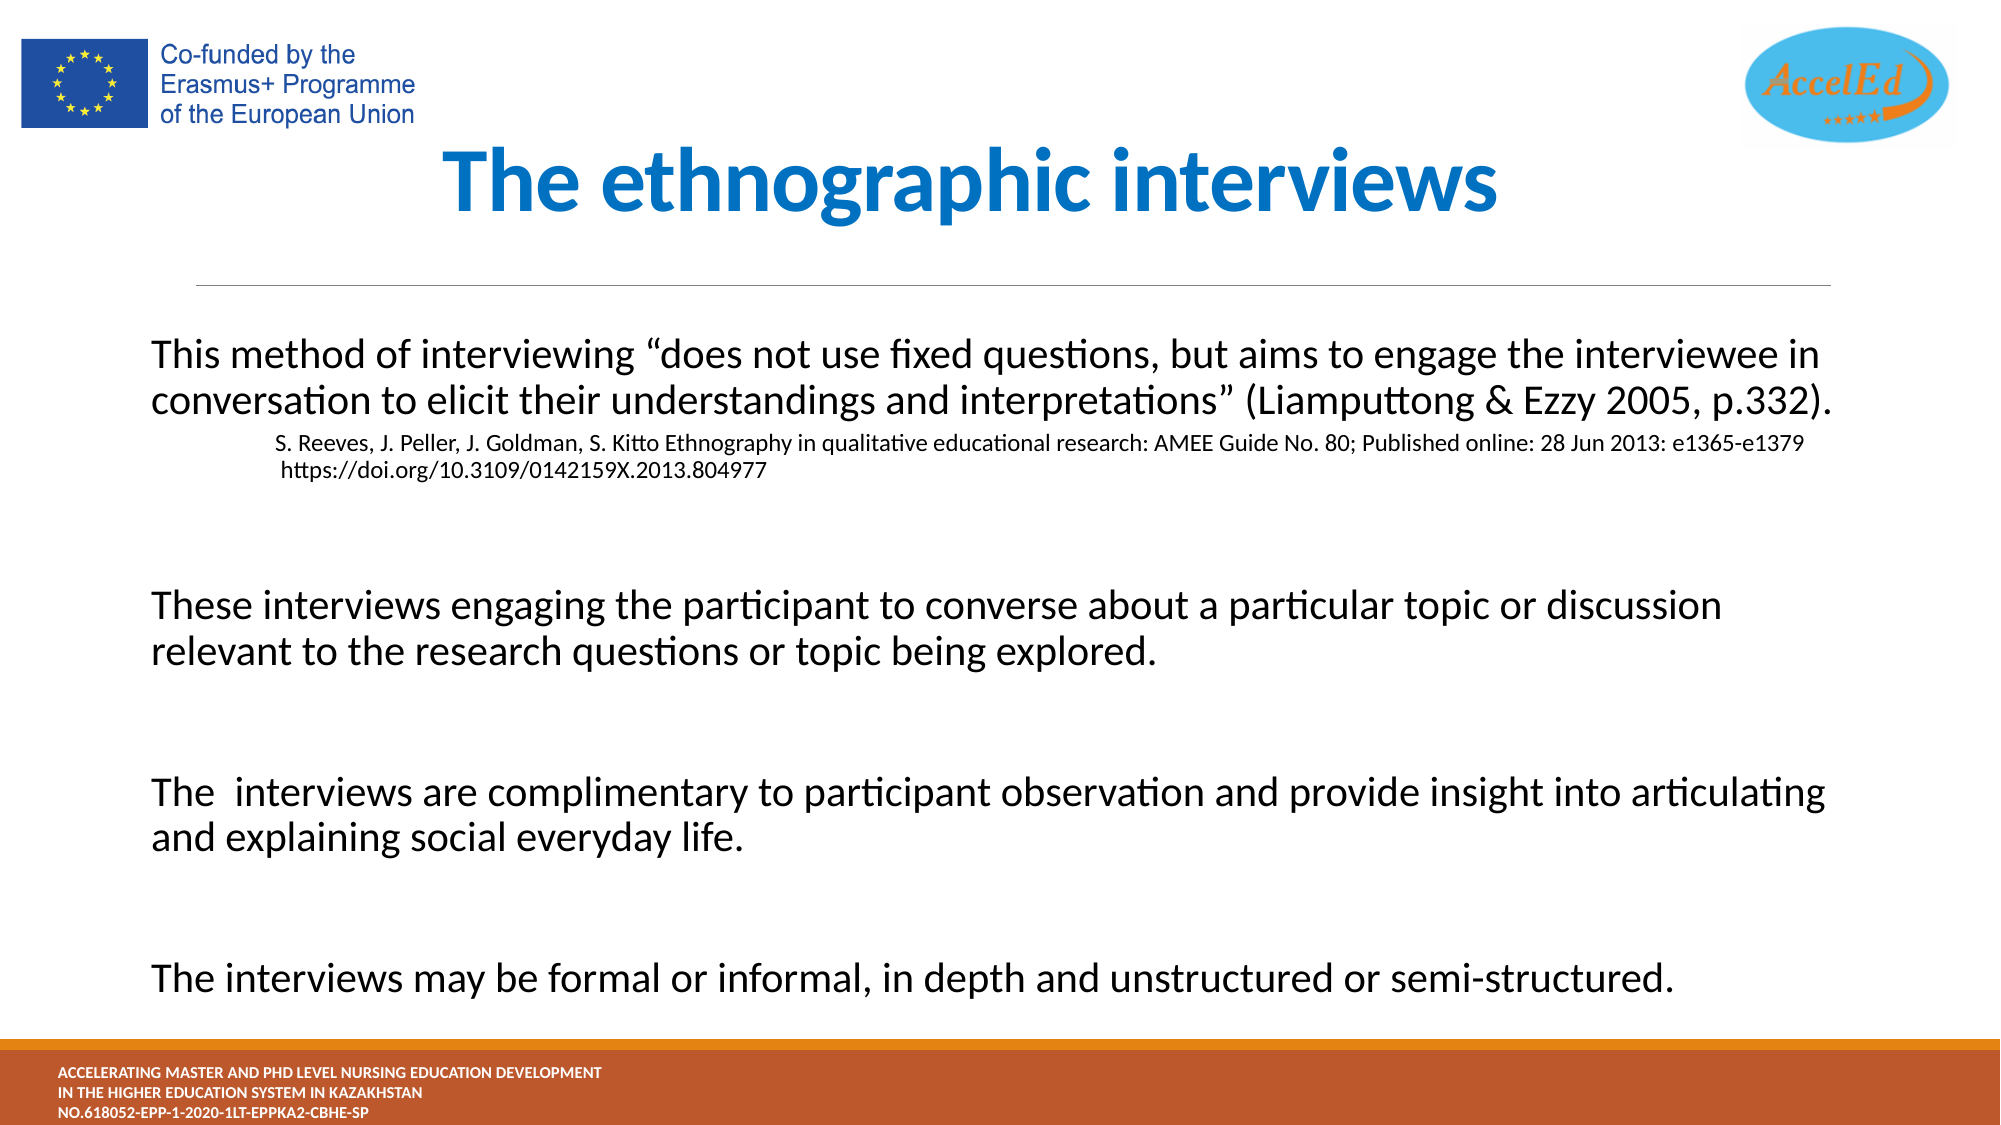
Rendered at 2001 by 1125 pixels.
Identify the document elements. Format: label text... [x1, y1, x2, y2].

list This method of interviewing “does not use fixed questions, but aims to engage the interviewee in conversation to elicit their understandings and interpretations” (Liamputtong & Ezzy 2005, p.332). S. Reeves, J. Peller, J. Goldman, S. Kitto Ethnography in qualitative educational research: AMEE Guide No. 80; Published online: 28 Jun 2013: e1365-e1379 https://doi.org/10.3109/0142159X.2013.804977 These interviews engaging the participant to converse about a particular topic or discussion relevant to the research questions or topic being explored. The interviews are complimentary to participant observation and provide insight into articulating and explaining social everyday life. The interviews may be formal or informal, in depth and unstructured or semi-structured. [137, 324, 1863, 1014]
title The ethnographic interviews [108, 111, 1834, 238]
picture [0, 20, 578, 144]
picture [1740, 22, 1957, 149]
